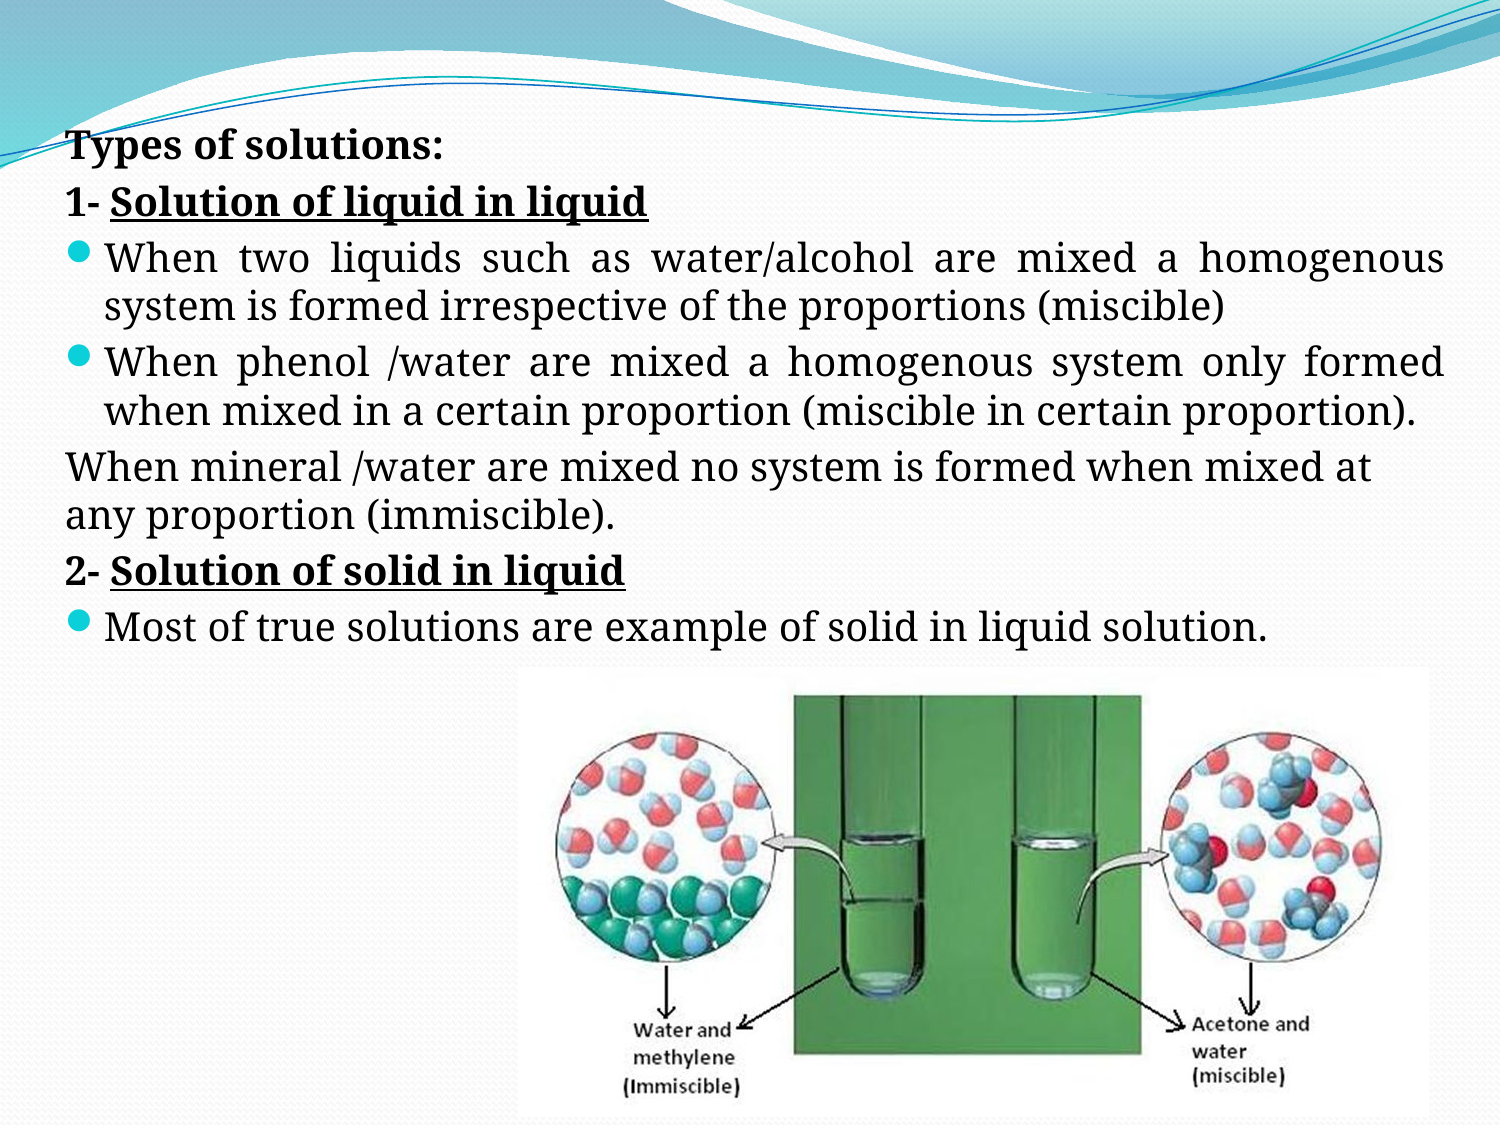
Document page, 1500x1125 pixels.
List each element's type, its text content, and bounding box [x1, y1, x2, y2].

list Types of solutions: 1- Solution of liquid in liquid When two liquids such as water/alcohol are mixed a homogenous system is formed irrespective of the proportions (miscible) When phenol /water are mixed a homogenous system only formed when mixed in a certain proportion (miscible in certain proportion). When mineral /water are mixed no system is formed when mixed at any proportion (immiscible). 2- Solution of solid in liquid Most of true solutions are example of solid in liquid solution. [50, 112, 1463, 700]
picture [517, 667, 1430, 1117]
